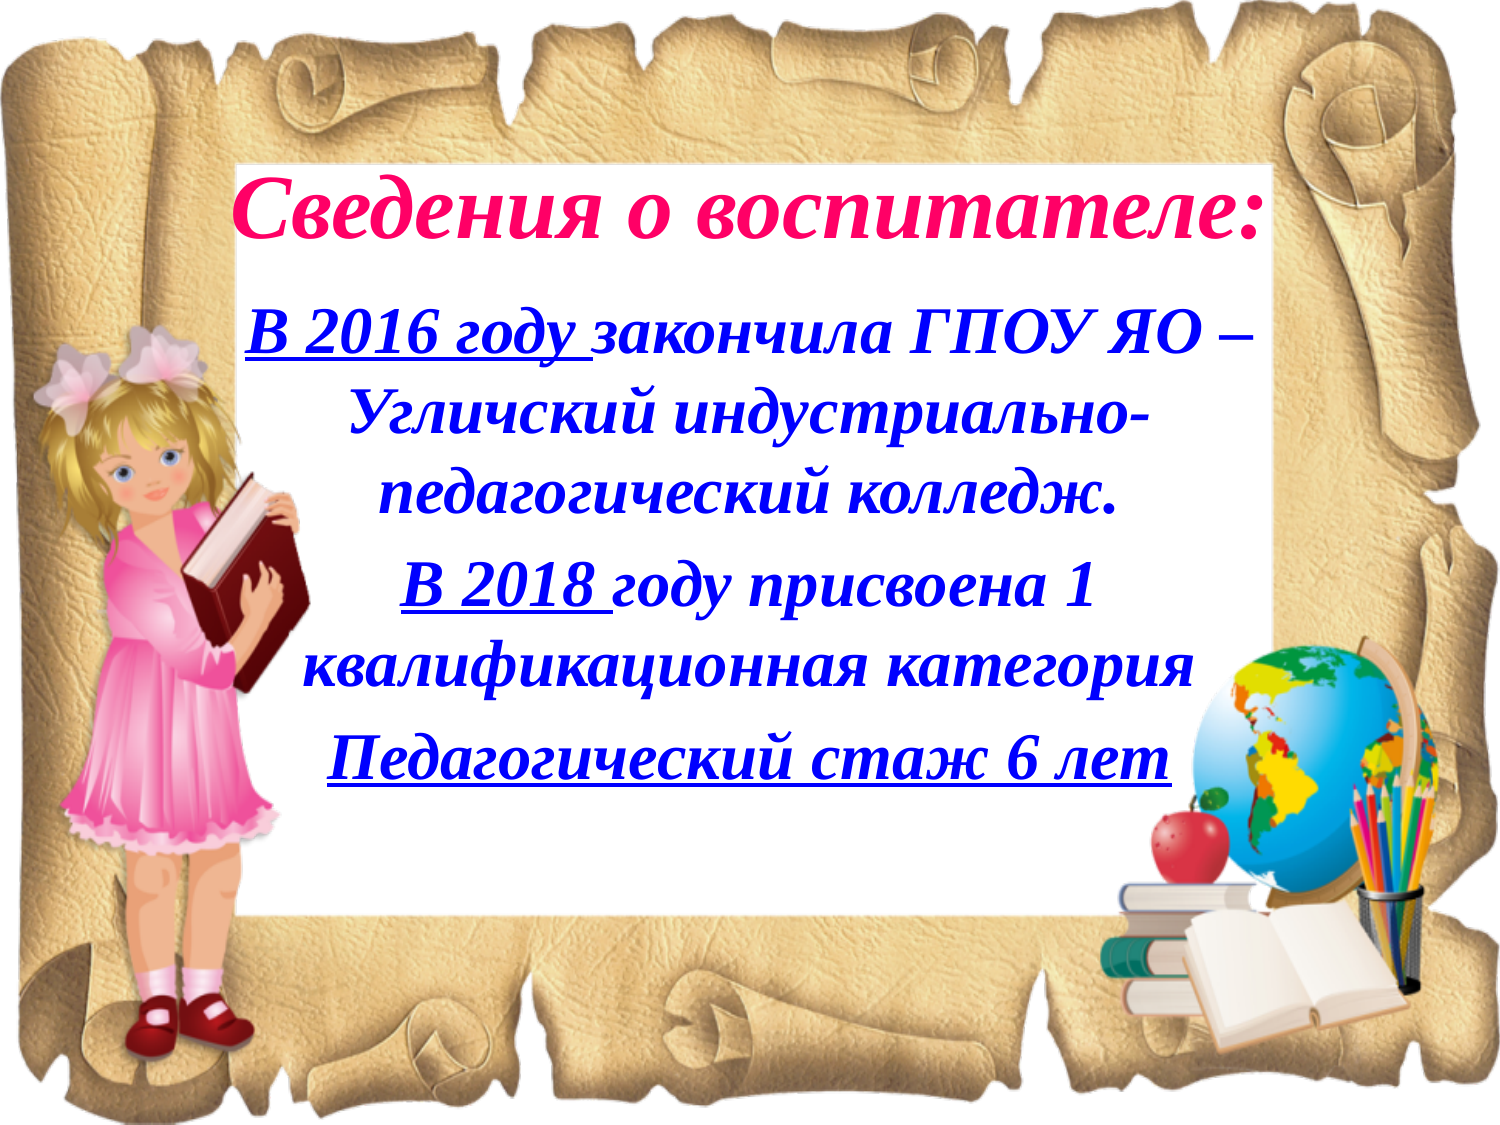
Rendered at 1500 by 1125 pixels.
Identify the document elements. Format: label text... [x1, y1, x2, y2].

title Сведения о воспитателе: [75, 137, 1425, 268]
picture [0, 0, 1500, 1125]
list В 2016 году закончила ГПОУ ЯО – Угличский индустриально-педагогический колледж. В 2018 году присвоена 1 квалификационная категория Педагогический стаж 6 лет [123, 278, 1376, 941]
